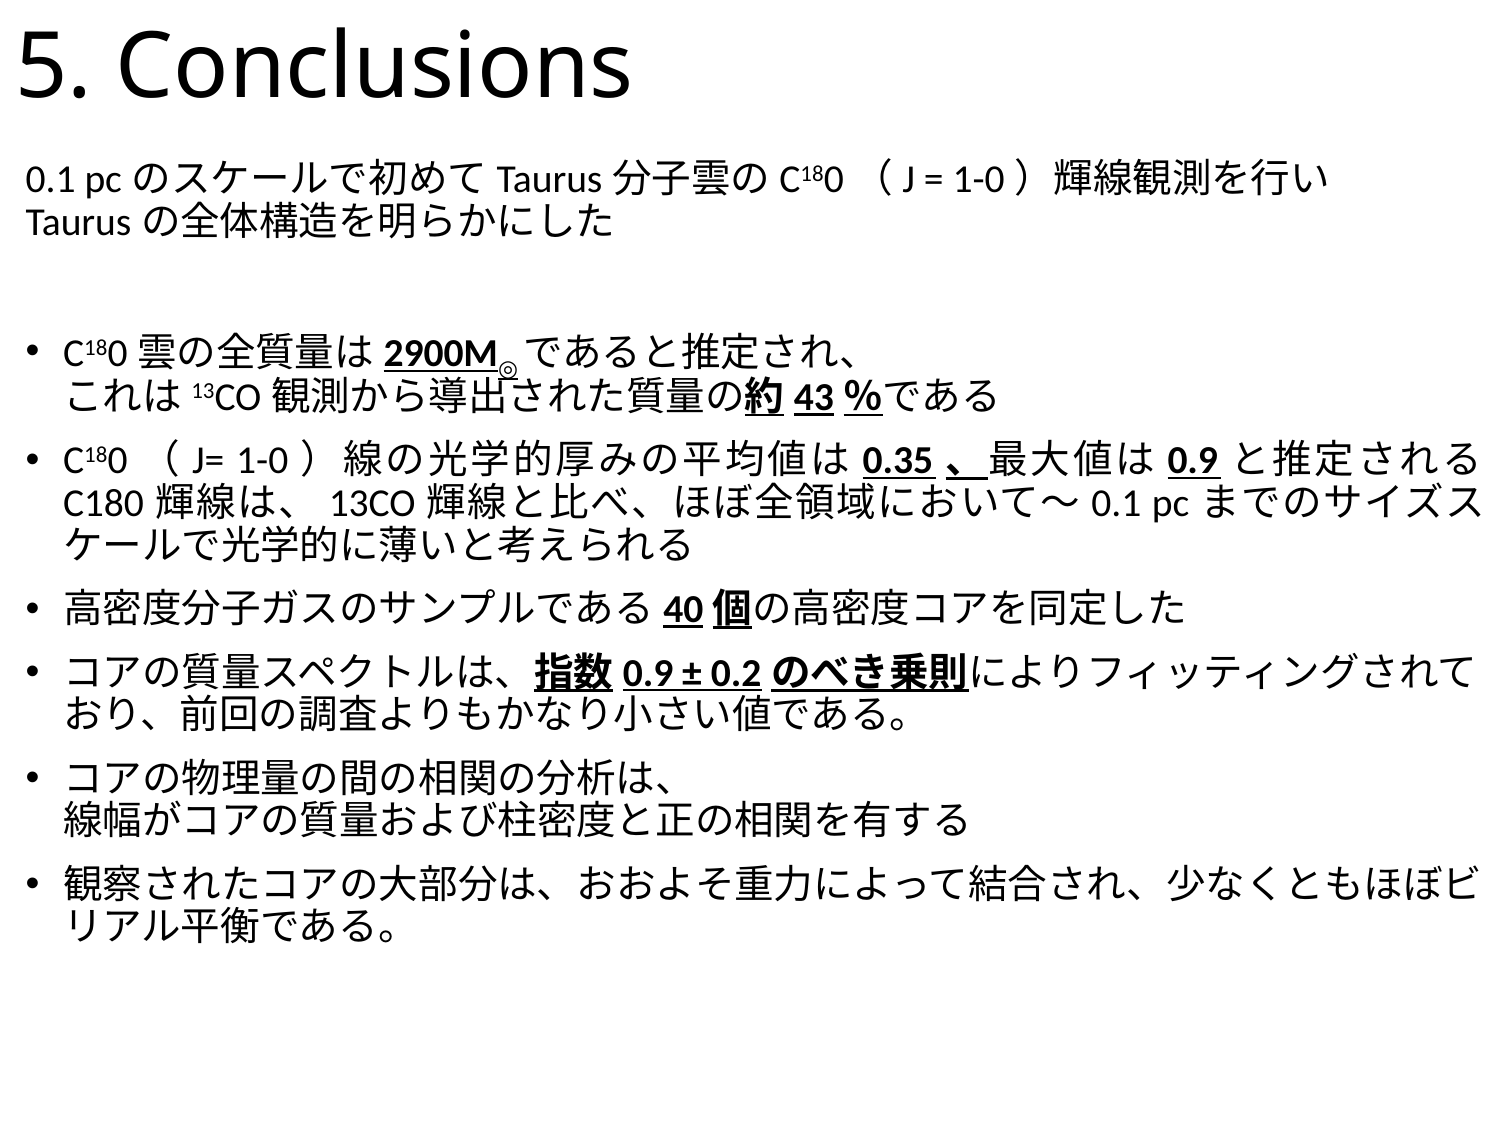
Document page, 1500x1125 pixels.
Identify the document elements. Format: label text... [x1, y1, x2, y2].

list 0.1 pcのスケールで初めてTaurus分子雲のC180（J = 1-0）輝線観測を行い Taurusの全体構造を明らかにした C180雲の全質量は2900M◎であると推定され、 これは13CO観測から導出された質量の約43％である C180（J= 1-0）線の光学的厚みの平均値は0.35、最大値は0.9と推定される C180輝線は、13CO輝線と比べ、ほぼ全領域において〜0.1 pcまでのサイズスケールで光学的に薄いと考えられる 高密度分子ガスのサンプルである40個の高密度コアを同定した コアの質量スペクトルは、指数0.9 ± 0.2のべき乗則によりフィッティングされており、前回の調査よりもかなり小さい値である。 コアの物理量の間の相関の分析は、 線幅がコアの質量および柱密度と正の相関を有する 観察されたコアの大部分は、おおよそ重力によって結合され、少なくともほぼビリアル平衡である。 [10, 151, 1500, 1085]
title 5. Conclusions [0, 0, 1431, 137]
